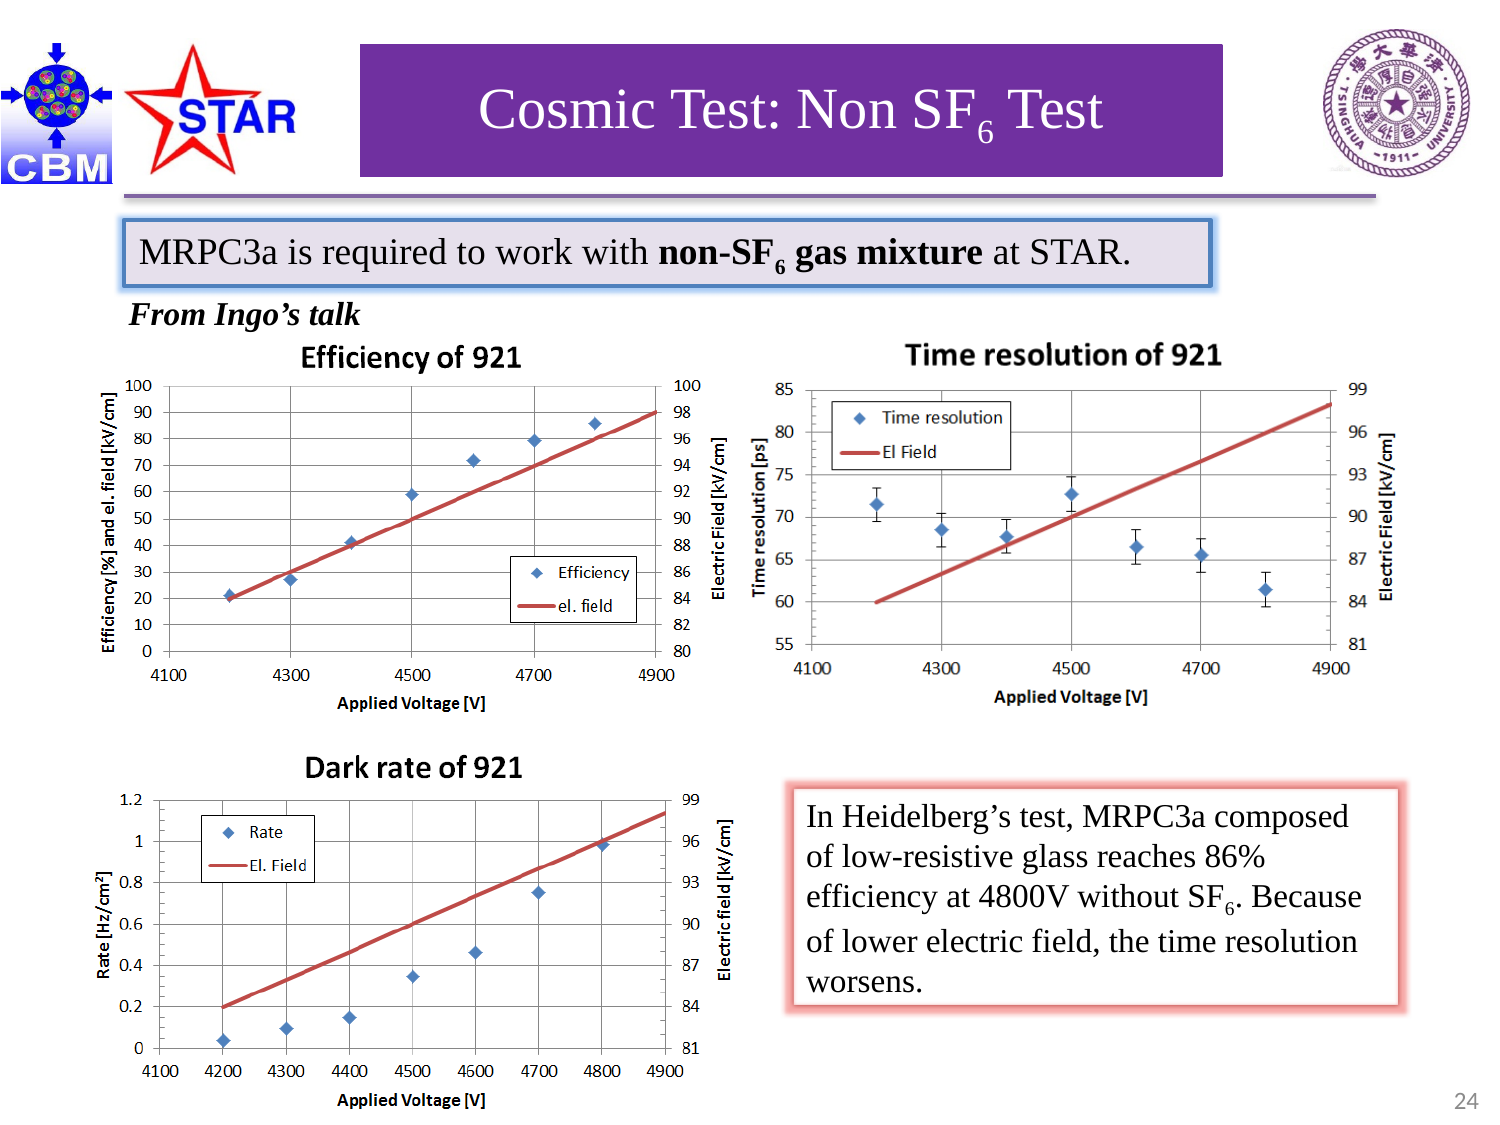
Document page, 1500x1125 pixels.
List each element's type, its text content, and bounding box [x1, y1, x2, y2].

text_box MRPC3a is required to work with non-SF6 gas mixture at STAR. [122, 218, 1213, 288]
slide_number 24 [1144, 1069, 1495, 1125]
picture [88, 739, 738, 1120]
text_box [1, 29, 1471, 197]
text_box From Ingo’s talk [113, 284, 377, 338]
text_box In Heidelberg’s test, MRPC3a composed of low-resistive glass reaches 86% efficiency at 4800V without SF6. Because of lower electric field, the time resolution worsens. [797, 792, 1395, 1002]
picture [88, 324, 1400, 716]
